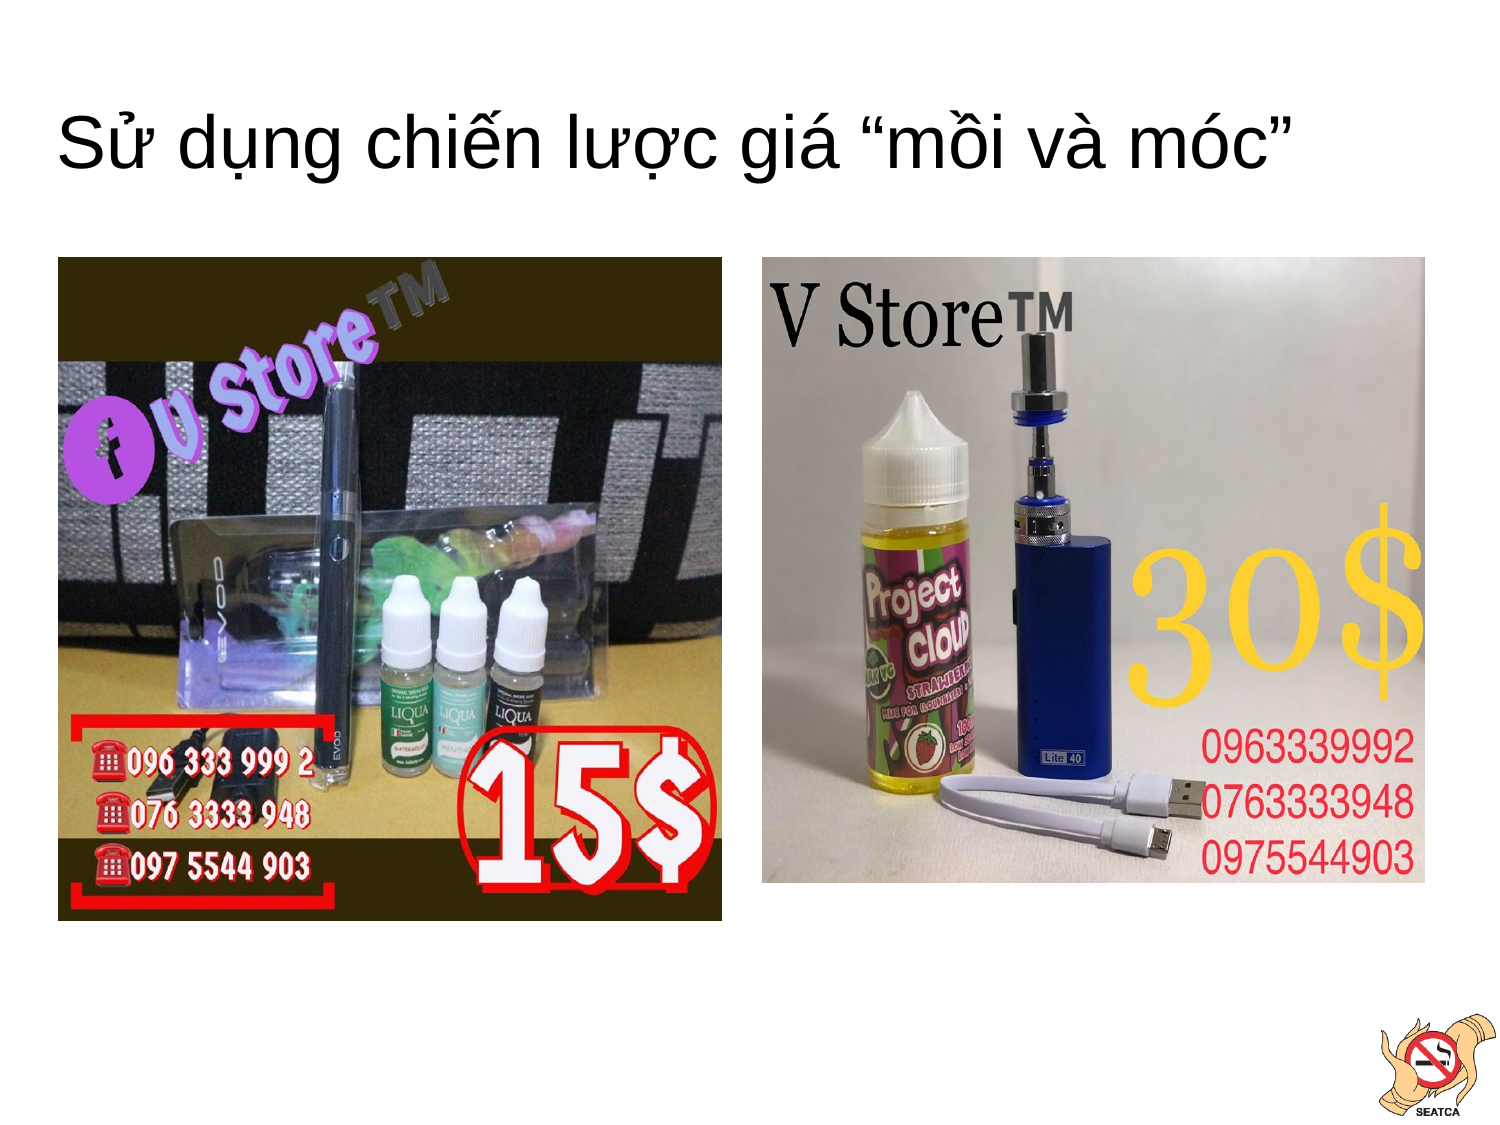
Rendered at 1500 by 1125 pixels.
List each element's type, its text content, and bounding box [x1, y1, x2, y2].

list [58, 257, 722, 922]
picture [1378, 1013, 1496, 1122]
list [762, 257, 1426, 883]
title Sử dụng chiến lược giá “mồi và móc” [41, 45, 1469, 233]
